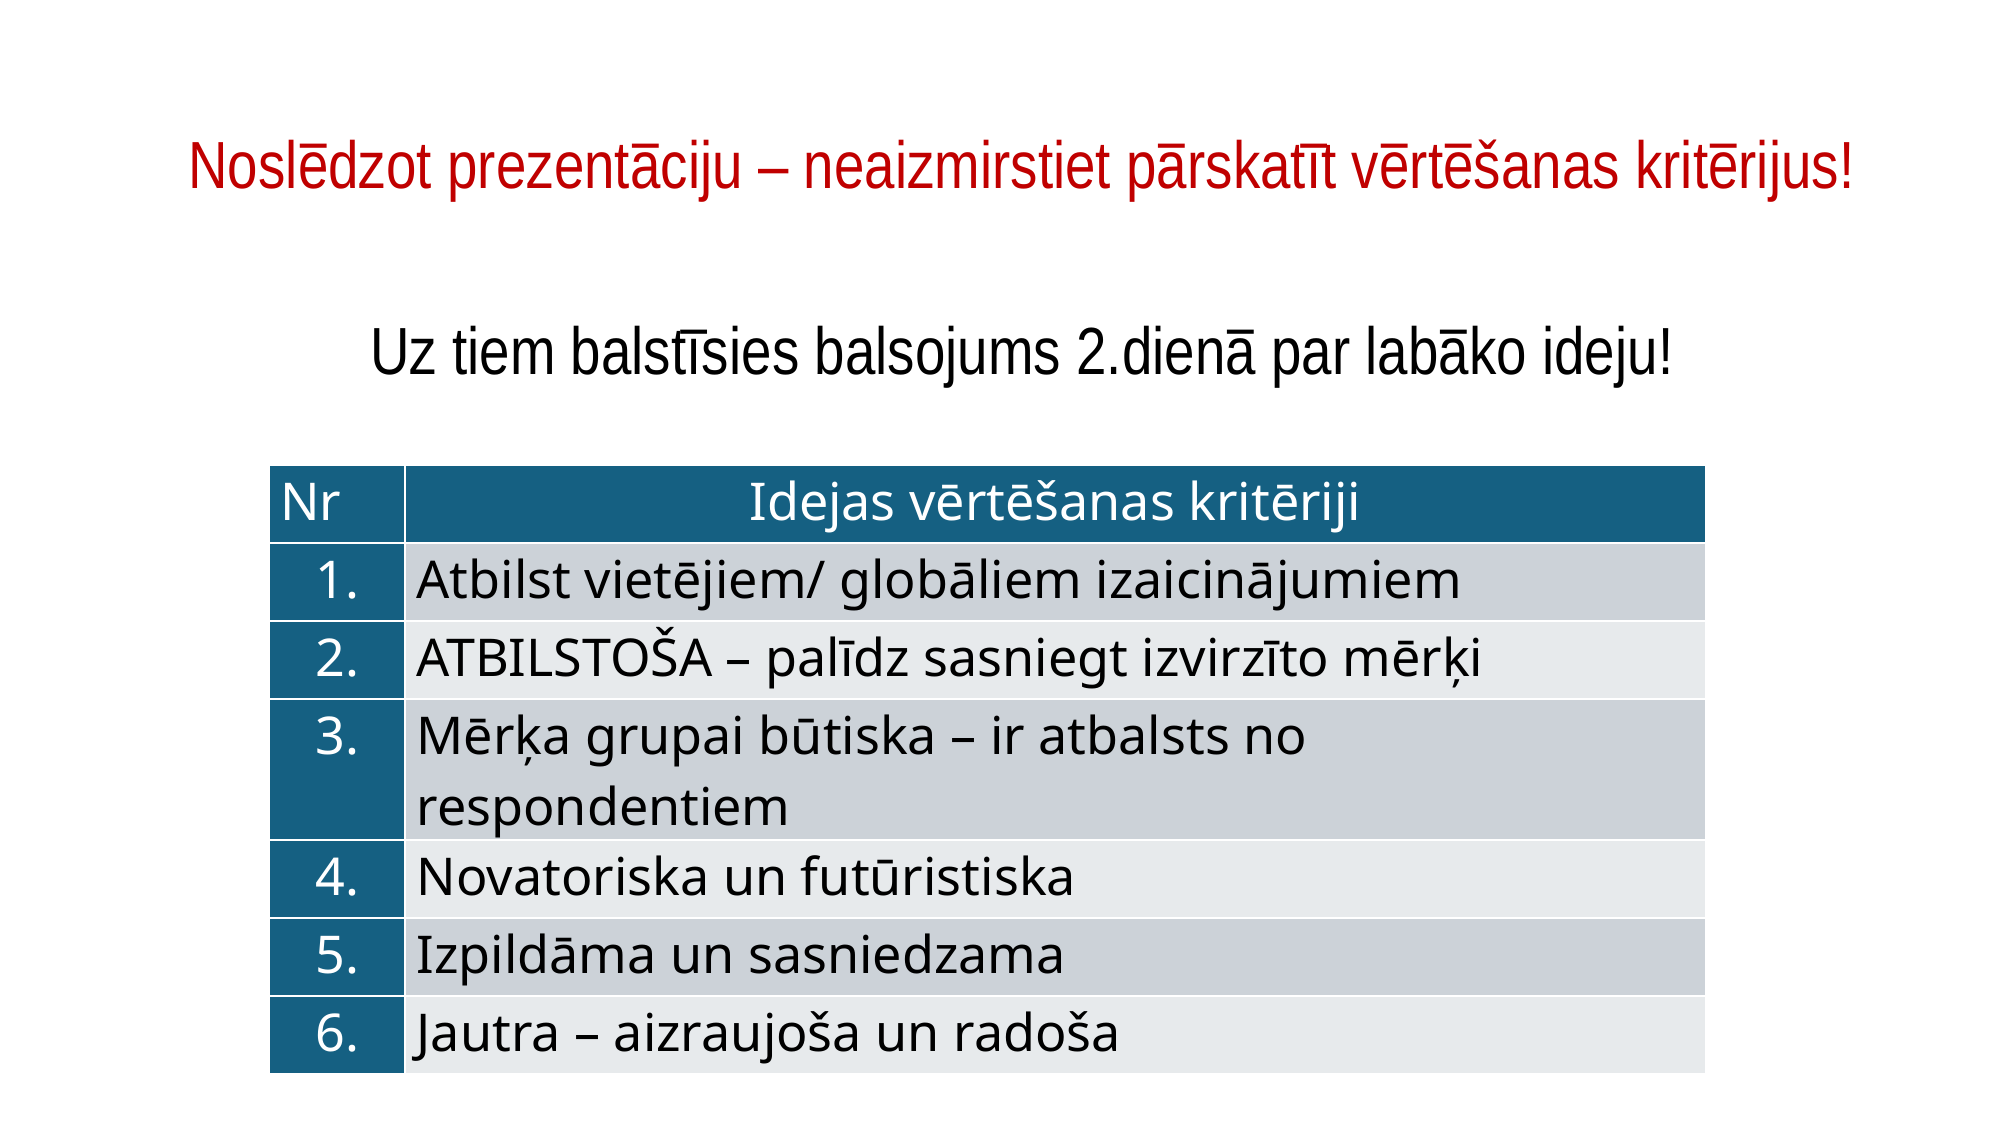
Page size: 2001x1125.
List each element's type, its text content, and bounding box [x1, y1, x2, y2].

table_cell 3. [270, 700, 404, 839]
table_cell Novatoriska un futūristiska [406, 841, 1705, 917]
table_cell 4. [270, 841, 404, 917]
table_cell 1. [270, 544, 404, 620]
table_cell Jautra – aizraujoša un radoša [406, 997, 1705, 1073]
table_cell Mērķa grupai būtiska – ir atbalsts no respondentiem [406, 700, 1705, 839]
table_cell Atbilst vietējiem/ globāliem izaicinājumiem [406, 544, 1705, 620]
table_cell ATBILSTOŠA – palīdz sasniegt izvirzīto mērķi [406, 622, 1705, 698]
table_cell 6. [270, 997, 404, 1073]
table_header Idejas vērtēšanas kritēriji [406, 466, 1705, 542]
table_cell 5. [270, 919, 404, 995]
table_cell 2. [270, 622, 404, 698]
table_cell Izpildāma un sasniedzama [406, 919, 1705, 995]
table_header Nr [270, 466, 404, 542]
text_box Noslēdzot prezentāciju – neaizmirstiet pārskatīt vērtēšanas kritērijus! Uz tiem balstīsies balsojums 2.dienā par labāko ideju! [138, 114, 1908, 466]
